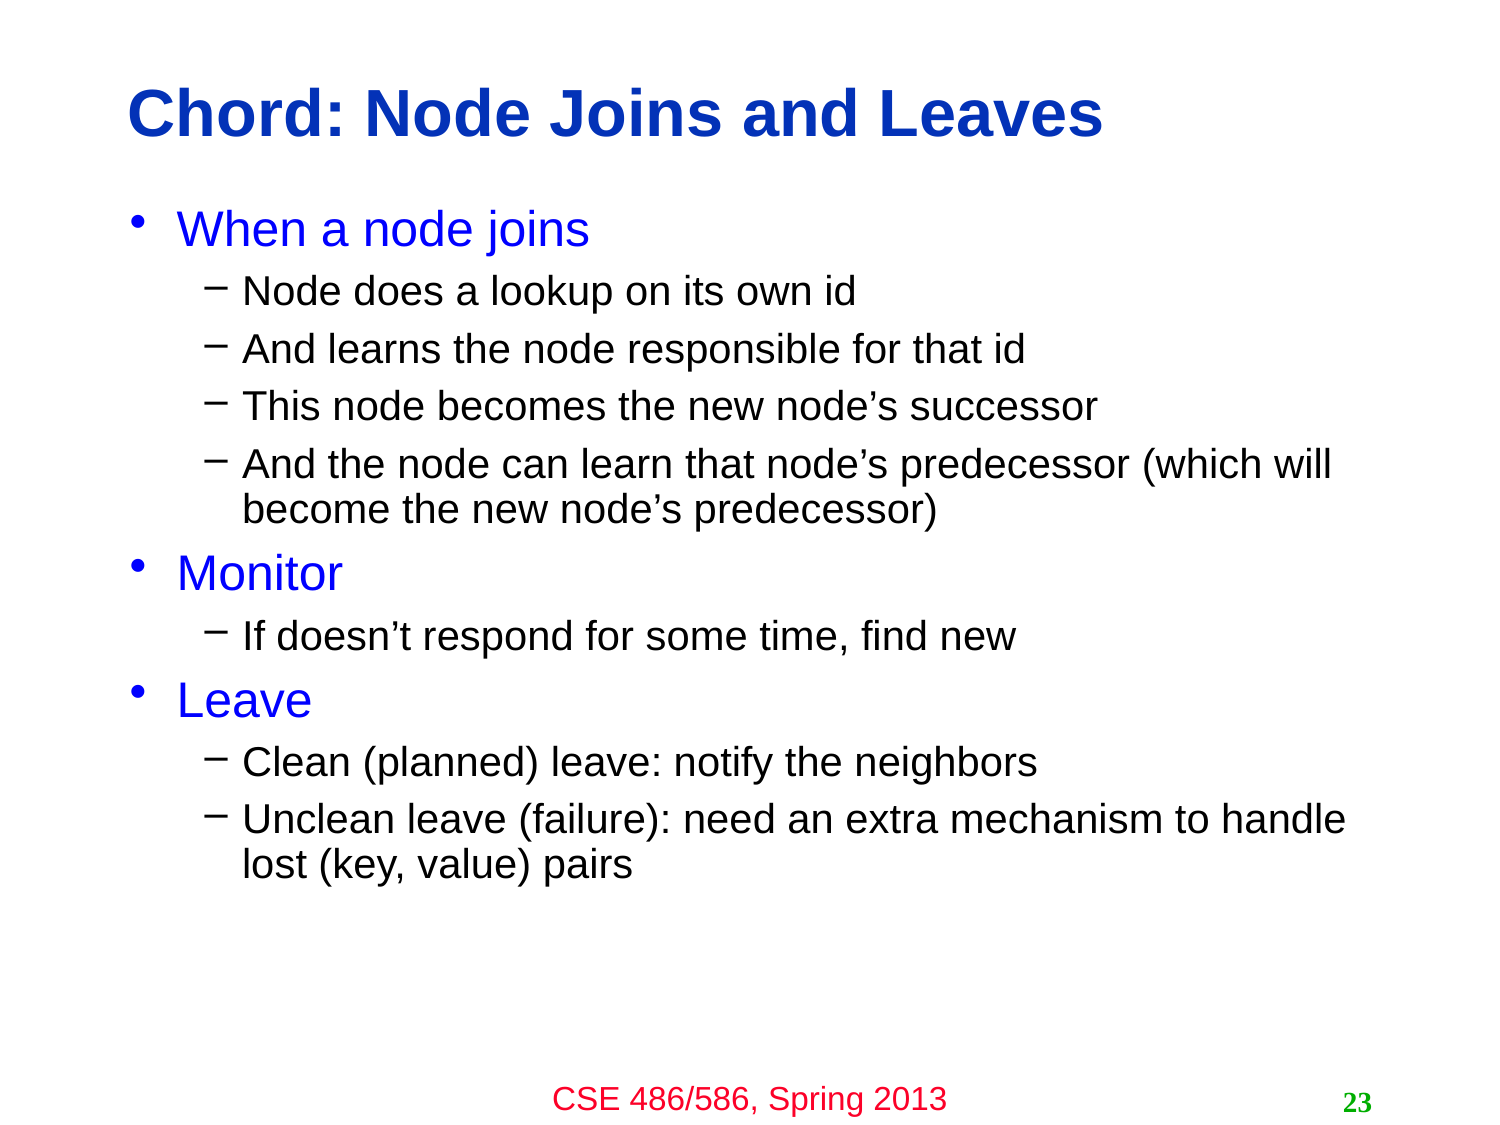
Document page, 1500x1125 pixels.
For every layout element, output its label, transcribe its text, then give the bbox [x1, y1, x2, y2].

slide_number 23 [1074, 1076, 1388, 1125]
list When a node joins Node does a lookup on its own id And learns the node responsible for that id This node becomes the new node’s successor And the node can learn that node’s predecessor (which will become the new node’s predecessor) Monitor If doesn’t respond for some time, find new Leave Clean (planned) leave: notify the neighbors Unclean leave (failure): need an extra mechanism to handle lost (key, value) pairs [114, 195, 1376, 1005]
title Chord: Node Joins and Leaves [112, 53, 1310, 176]
